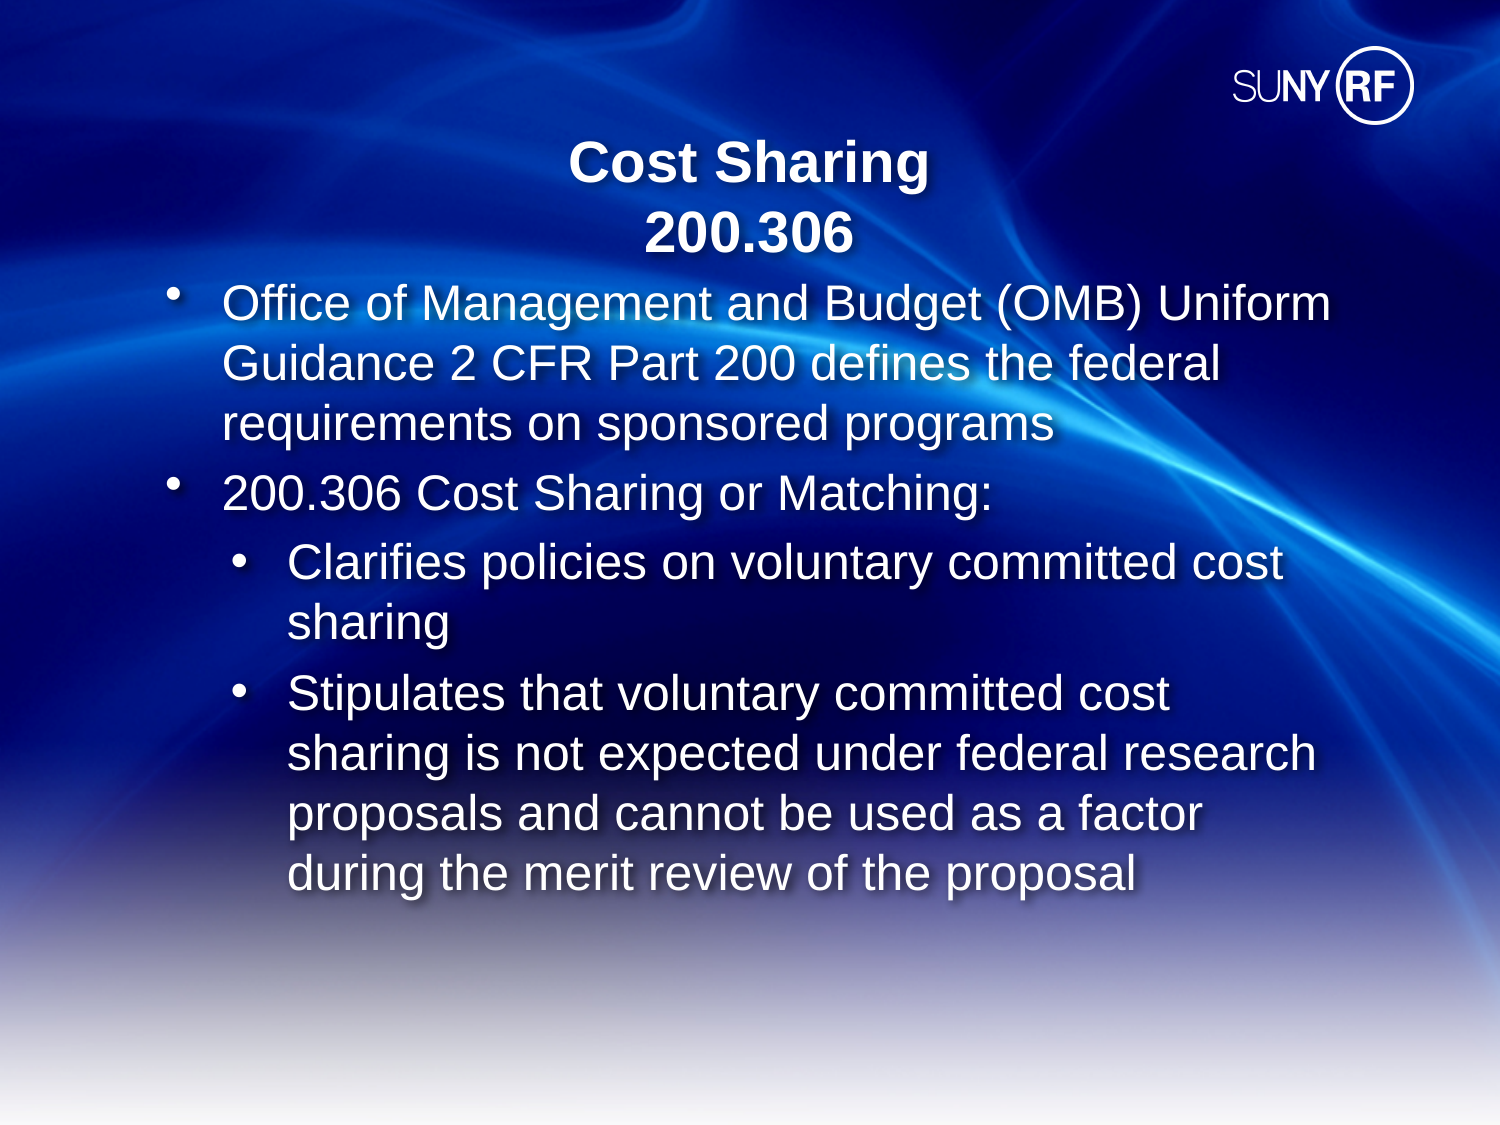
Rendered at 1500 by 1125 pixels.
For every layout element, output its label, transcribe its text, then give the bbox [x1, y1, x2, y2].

list Office of Management and Budget (OMB) Uniform Guidance 2 CFR Part 200 defines the federal requirements on sponsored programs 200.306 Cost Sharing or Matching: Clarifies policies on voluntary committed cost sharing Stipulates that voluntary committed cost sharing is not expected under federal research proposals and cannot be used as a factor during the merit review of the proposal [149, 262, 1351, 1001]
picture [0, 0, 1500, 1125]
title Cost Sharing 200.306 [149, 124, 1351, 262]
